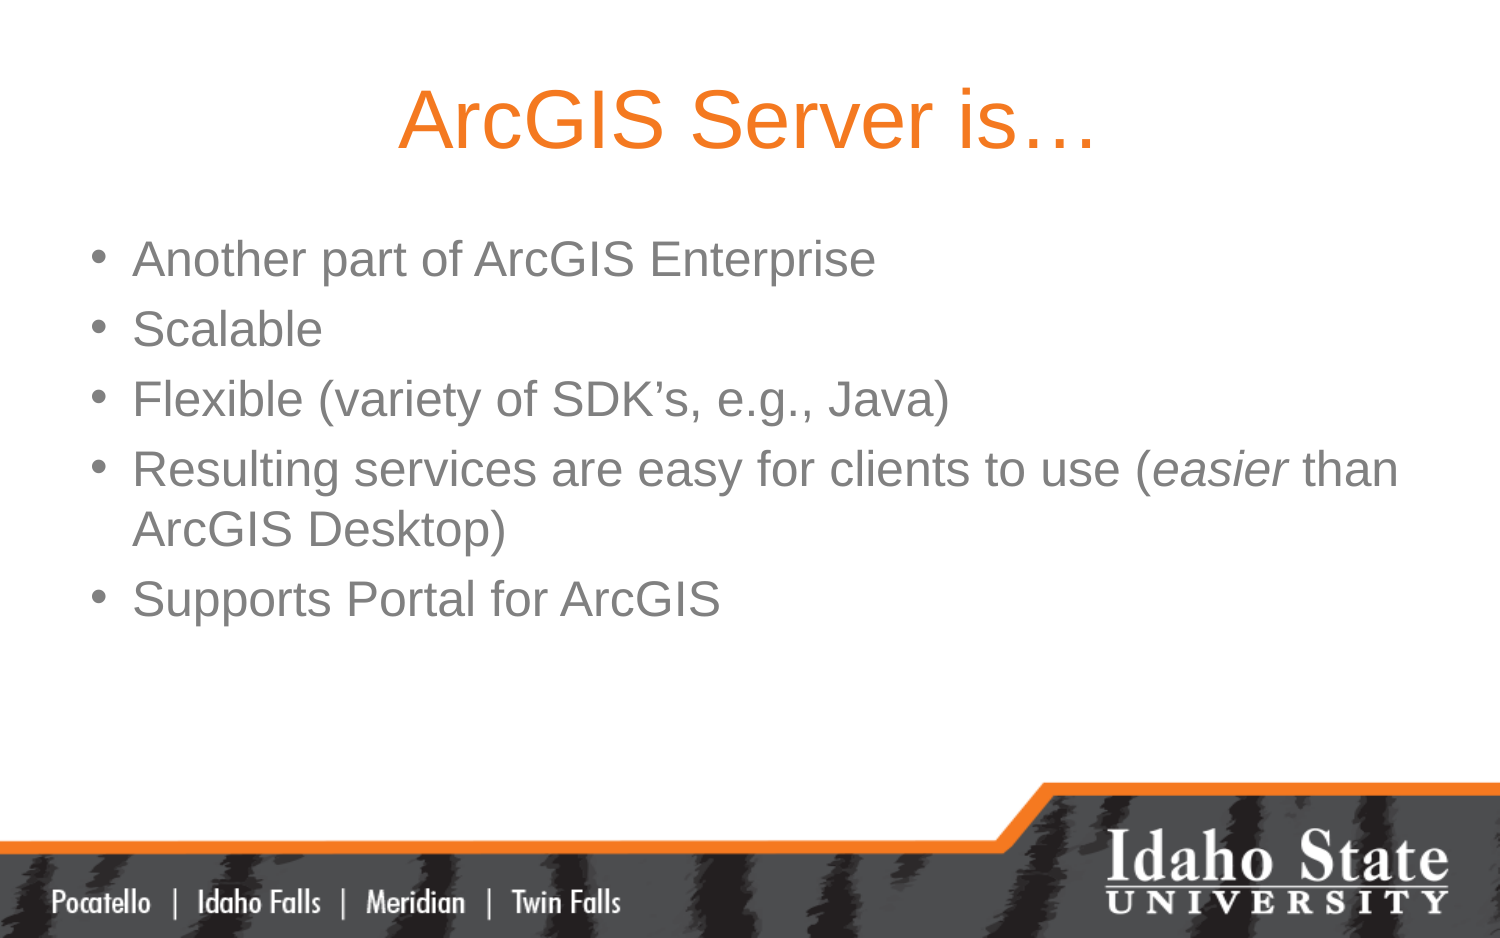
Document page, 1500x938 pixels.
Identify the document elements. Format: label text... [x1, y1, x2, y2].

list Another part of ArcGIS Enterprise Scalable Flexible (variety of SDK’s, e.g., Java) Resulting services are easy for clients to use (easier than ArcGIS Desktop) Supports Portal for ArcGIS [74, 218, 1426, 838]
title ArcGIS Server is… [74, 37, 1426, 195]
picture [0, 0, 1500, 938]
